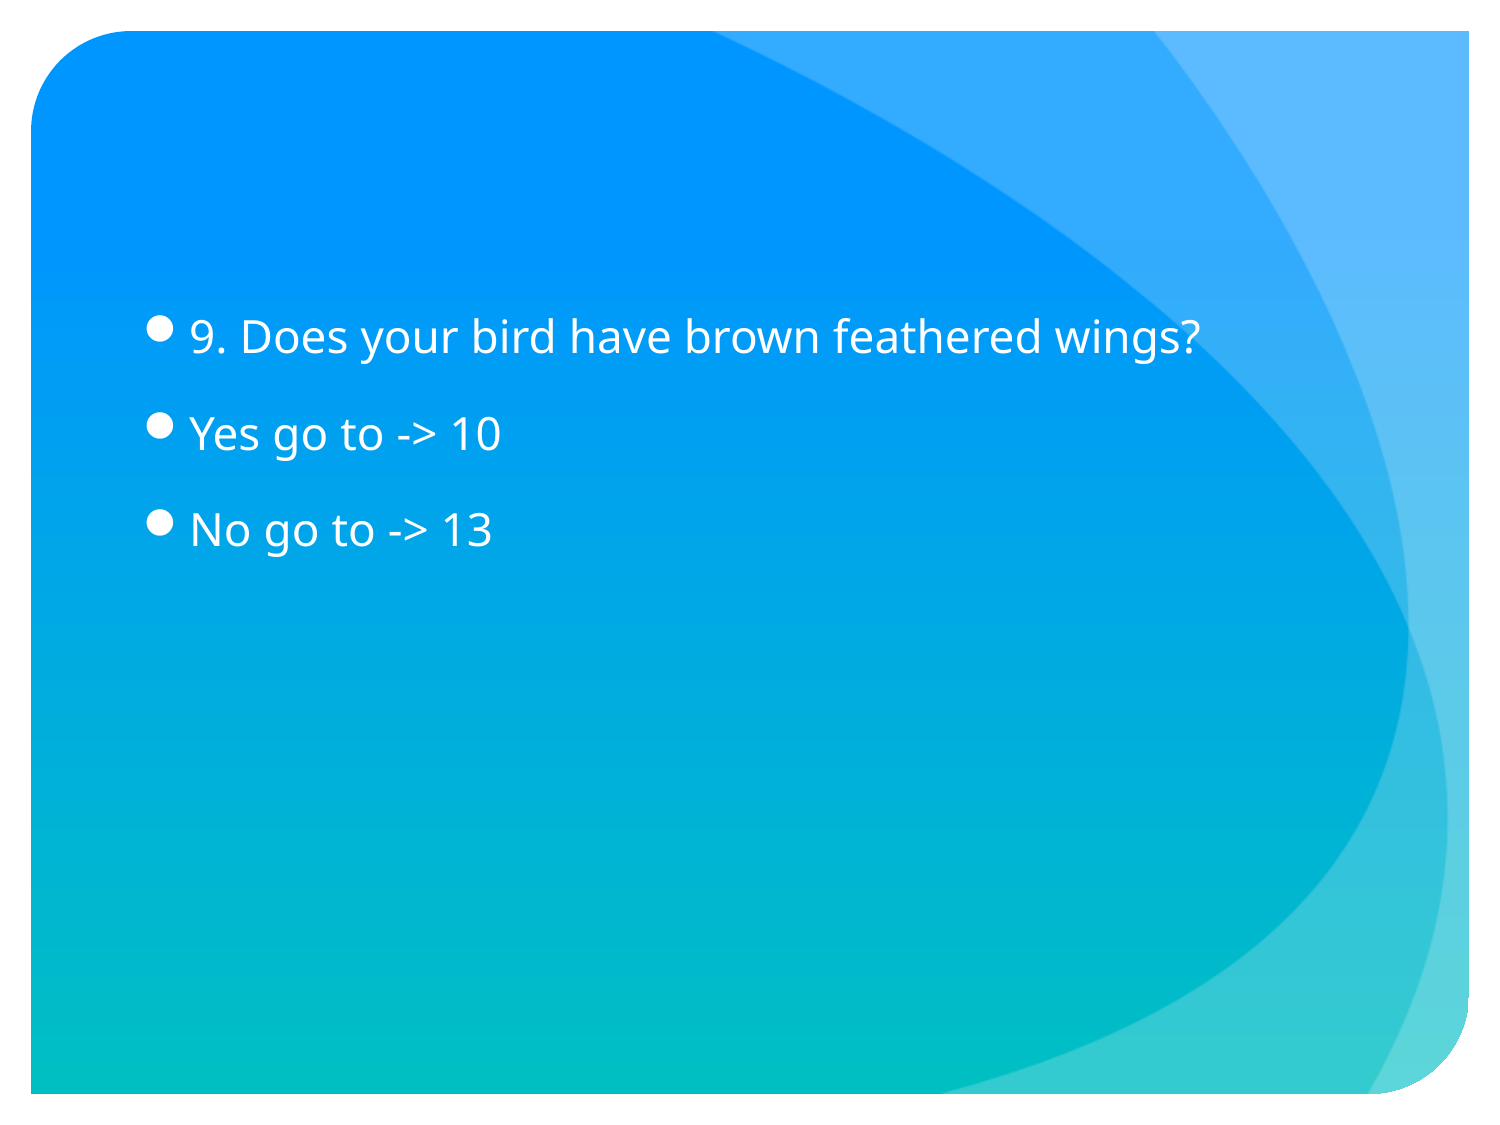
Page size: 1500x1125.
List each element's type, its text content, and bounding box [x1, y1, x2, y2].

list 9. Does your bird have brown feathered wings? Yes go to -> 10 No go to -> 13 [127, 299, 1372, 991]
picture [24, 30, 1473, 1094]
